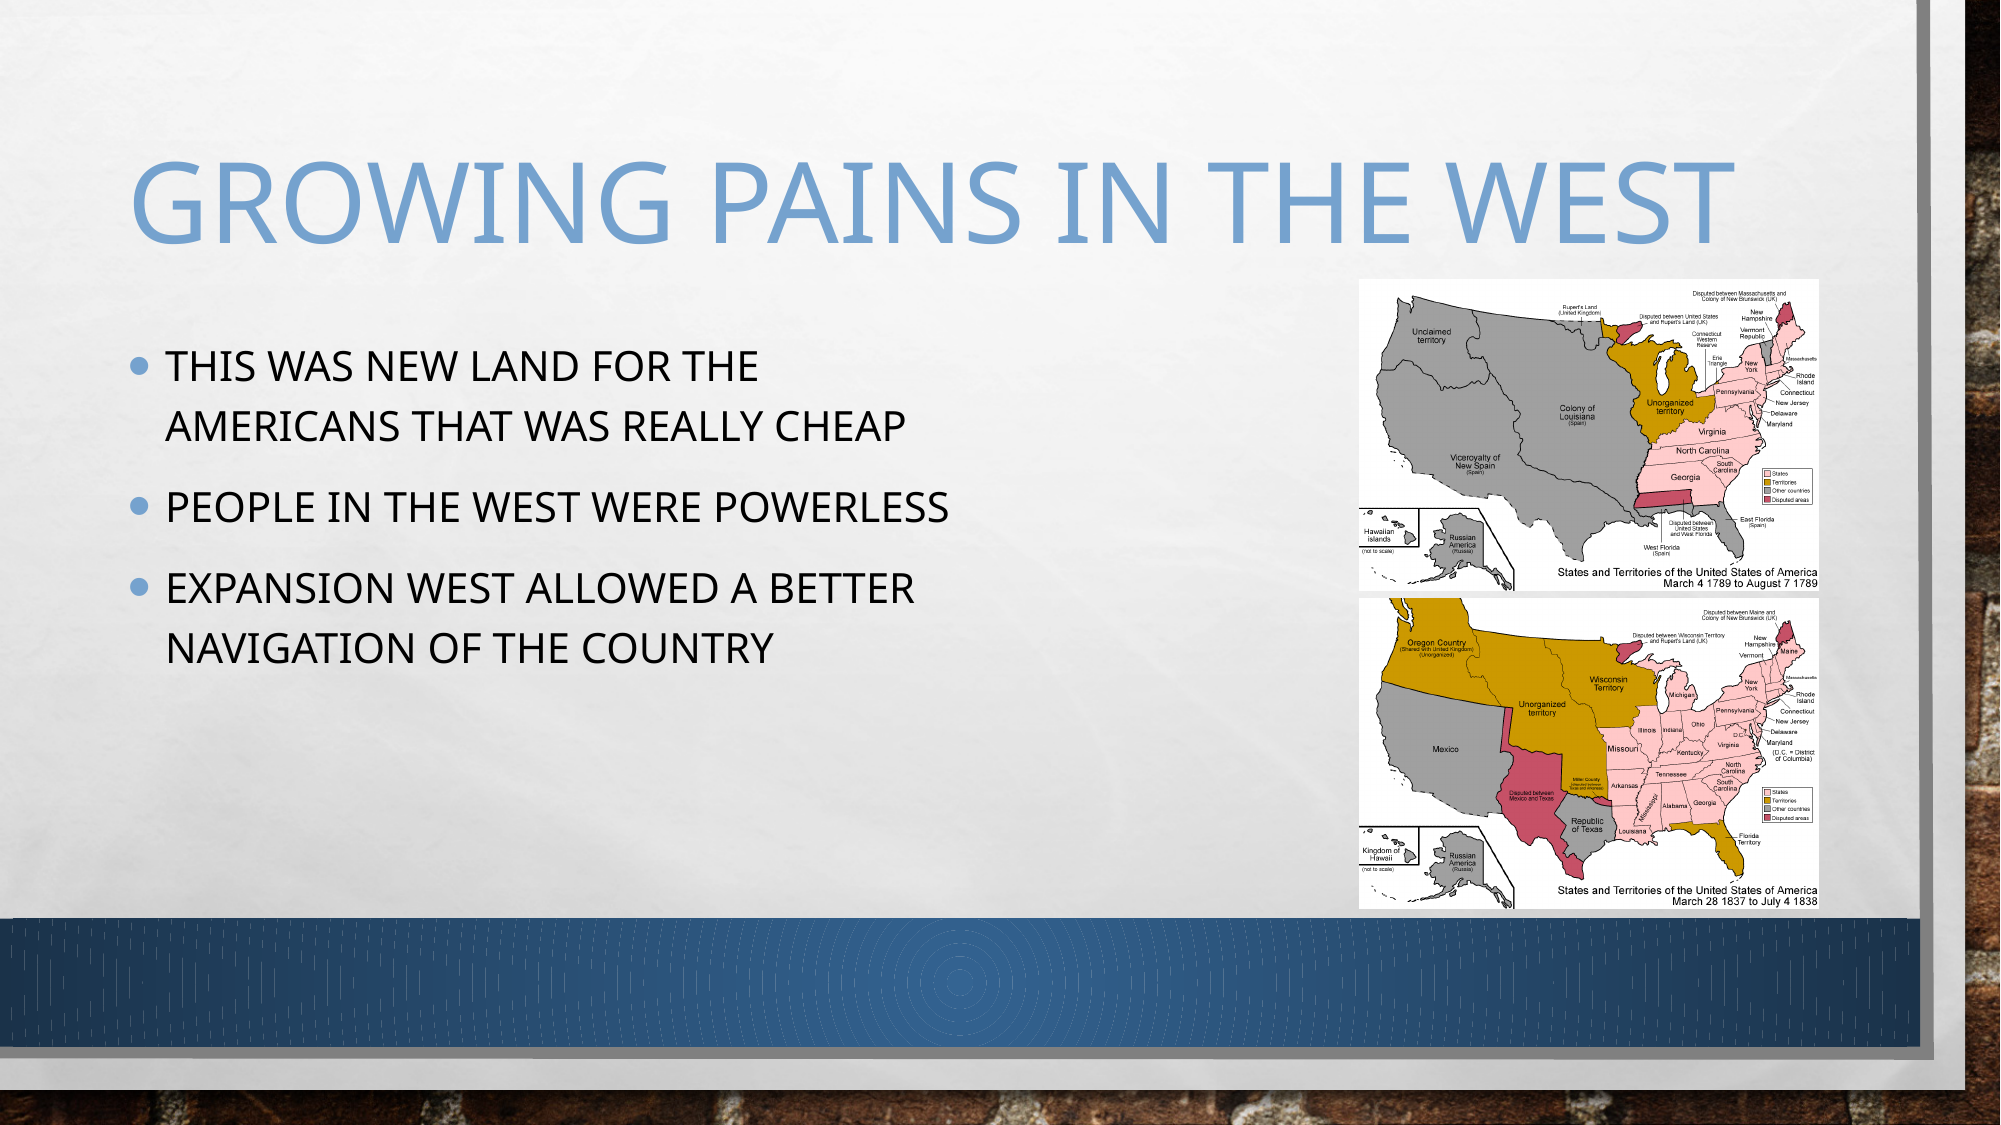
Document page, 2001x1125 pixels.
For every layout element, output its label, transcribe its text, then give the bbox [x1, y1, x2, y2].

title Growing pains in the west [112, 112, 1818, 302]
picture [1359, 597, 1819, 909]
picture [0, 0, 2000, 1125]
picture [1359, 279, 1819, 591]
list This was new land for the Americans that was really cheap People in the west were powerless Expansion west allowed a better navigation of the country [112, 301, 975, 782]
